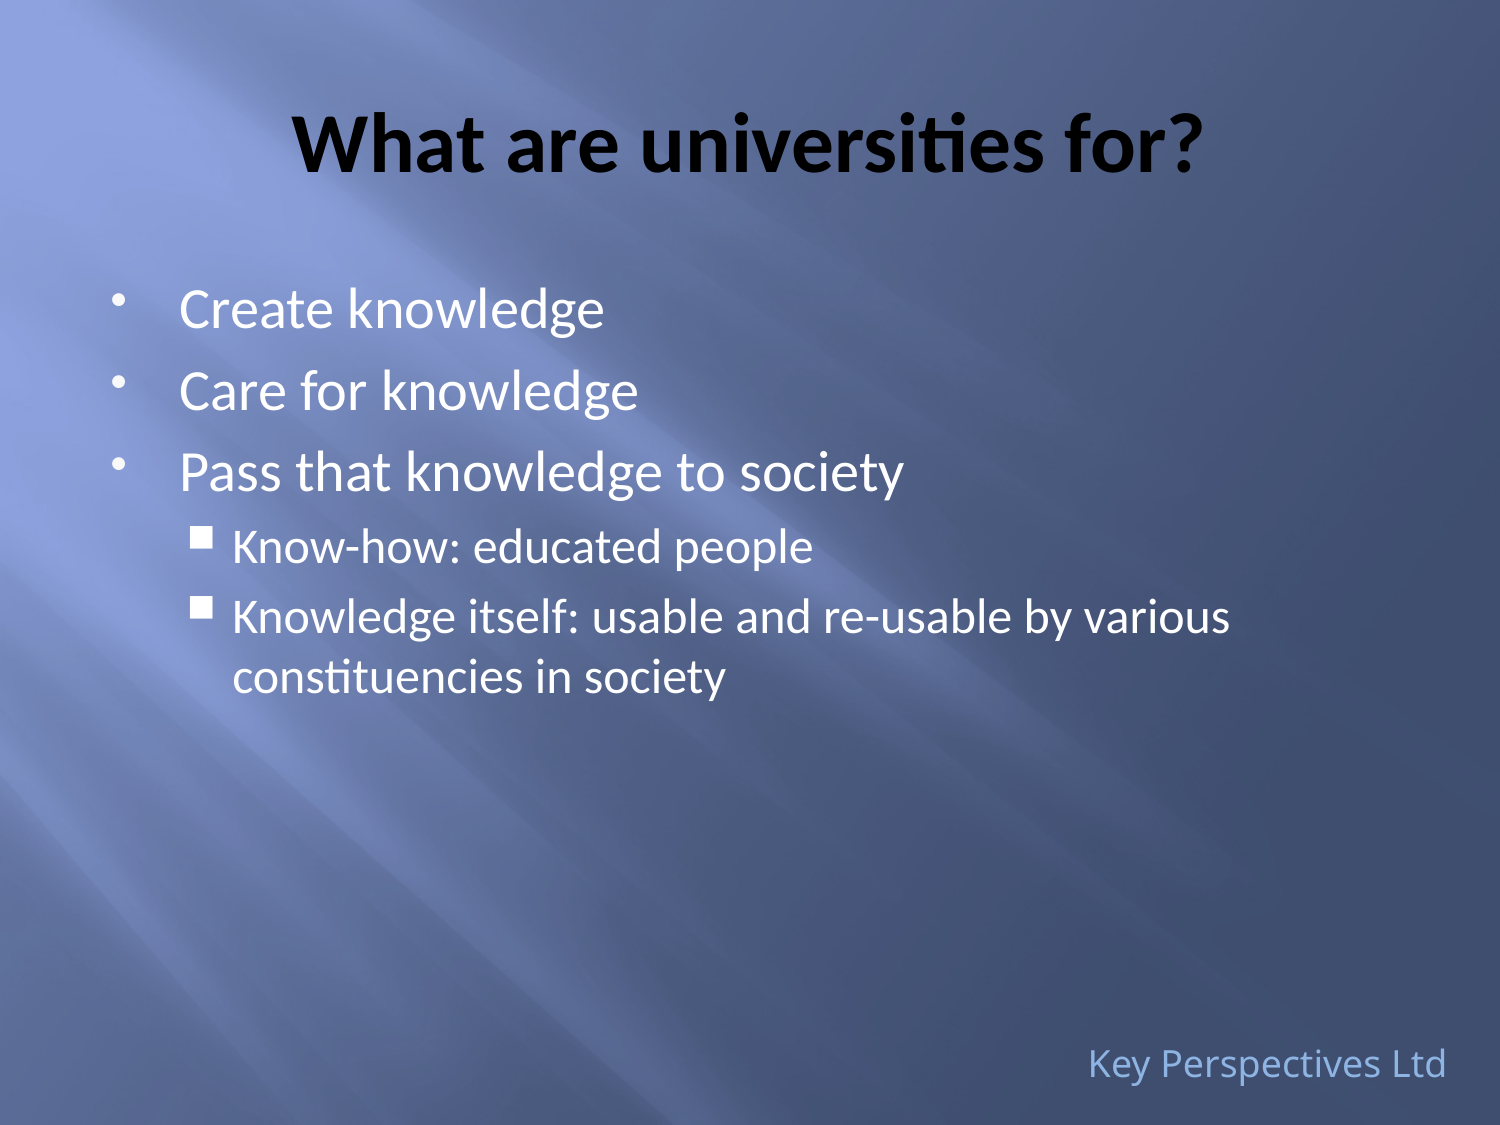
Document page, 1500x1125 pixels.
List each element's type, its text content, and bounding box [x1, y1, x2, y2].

title What are universities for? [75, 45, 1425, 233]
text_box Key Perspectives Ltd [1024, 1032, 1463, 1092]
list Create knowledge Care for knowledge Pass that knowledge to society Know-how: educated people Knowledge itself: usable and re-usable by various constituencies in society [75, 262, 1425, 1035]
